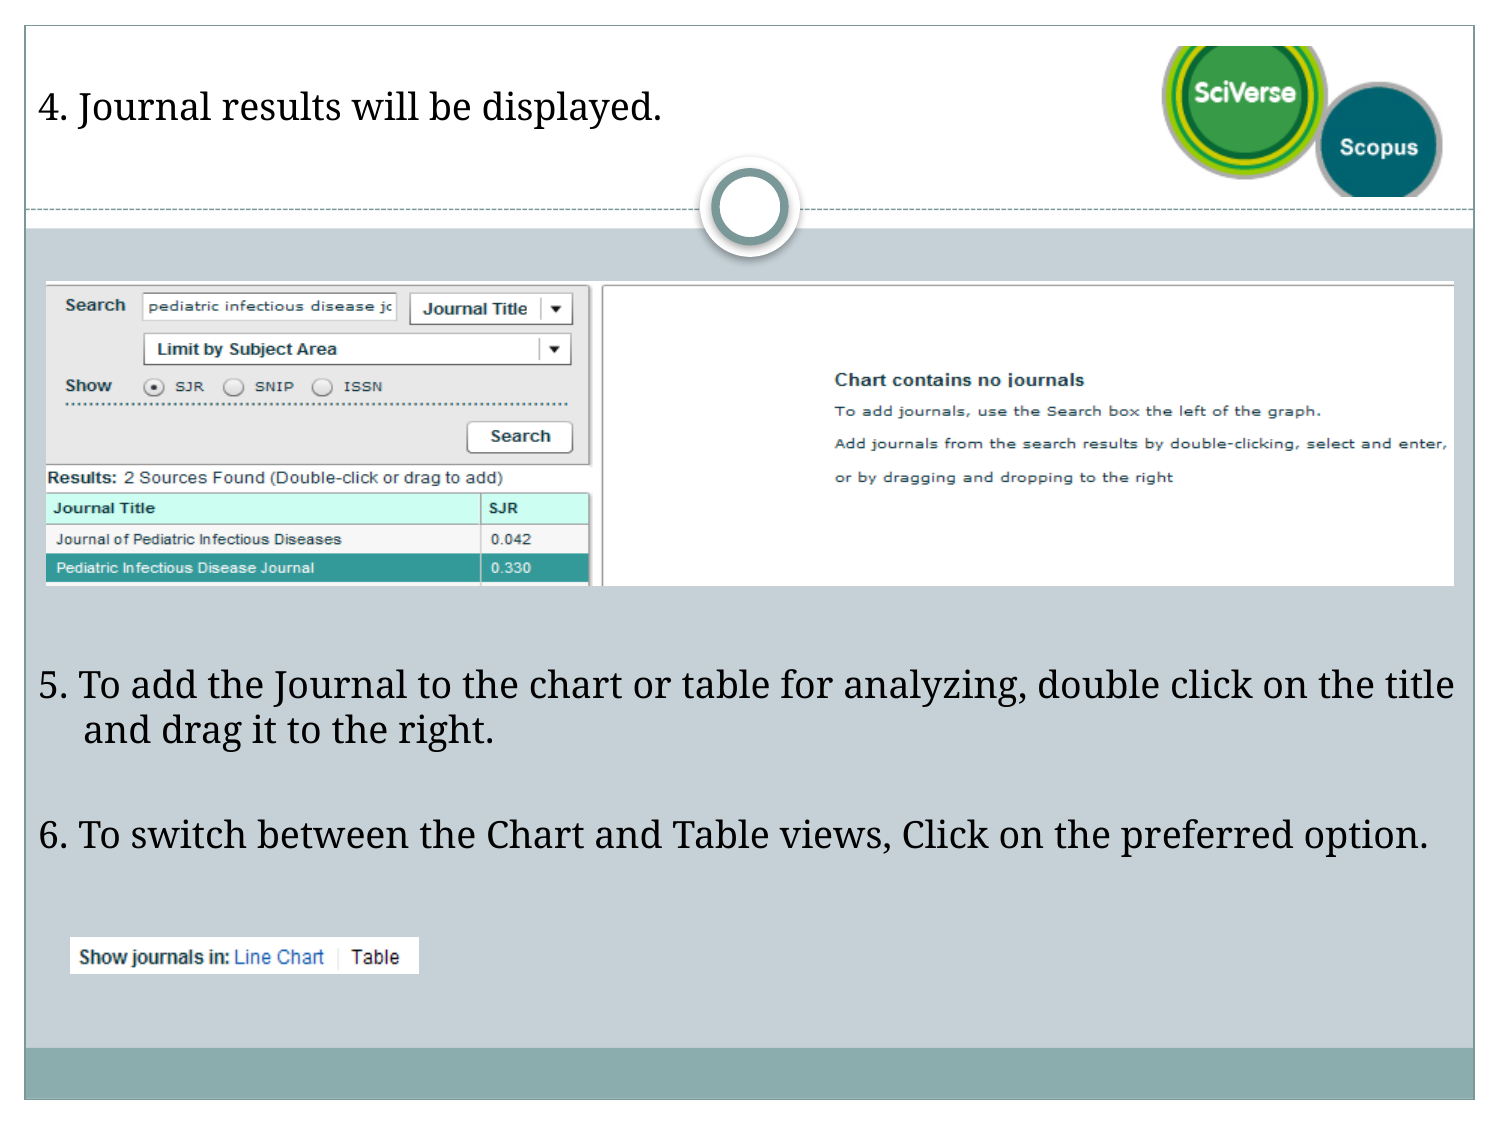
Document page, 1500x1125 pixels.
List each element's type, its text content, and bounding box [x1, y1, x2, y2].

list 4. Journal results will be displayed. 5. To add the Journal to the chart or table for analyzing, double click on the title and drag it to the right. 6. To switch between the Chart and Table views, Click on the preferred option. [23, 23, 1477, 1102]
picture [46, 280, 1454, 587]
picture [1148, 46, 1460, 198]
picture [70, 937, 419, 974]
